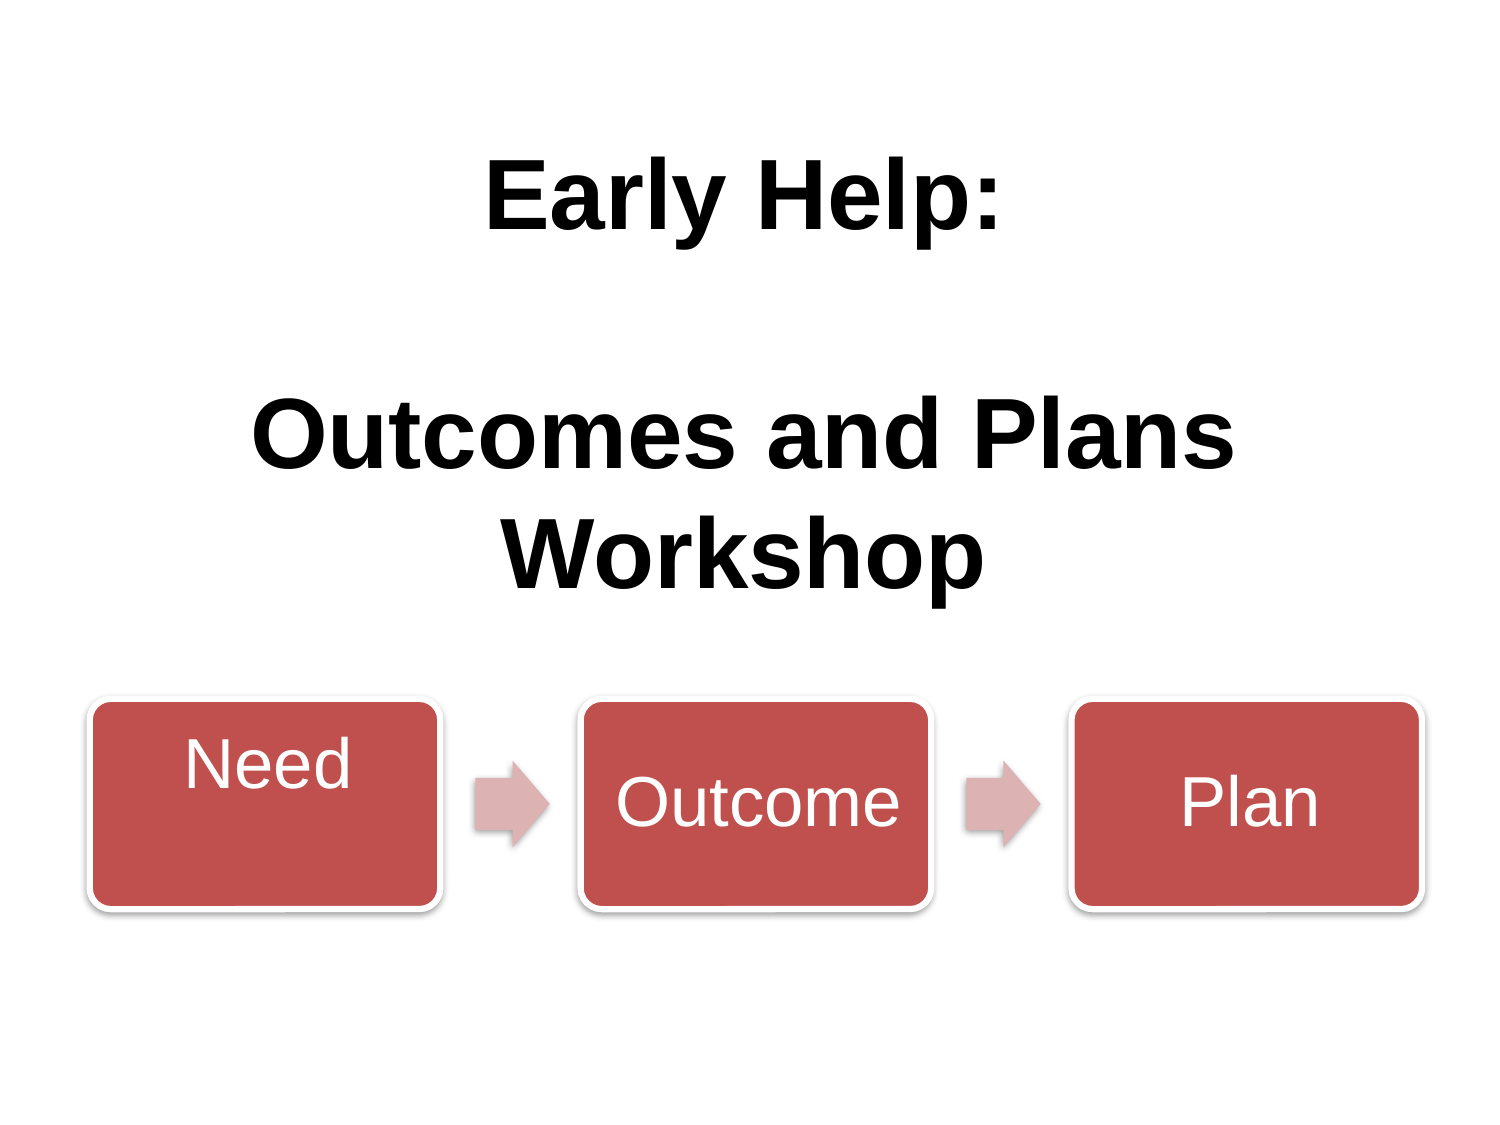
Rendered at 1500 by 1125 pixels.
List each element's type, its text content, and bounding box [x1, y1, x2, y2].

text_box Early Help: Outcomes and Plans Workshop [110, 121, 1378, 616]
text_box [88, 617, 1424, 991]
